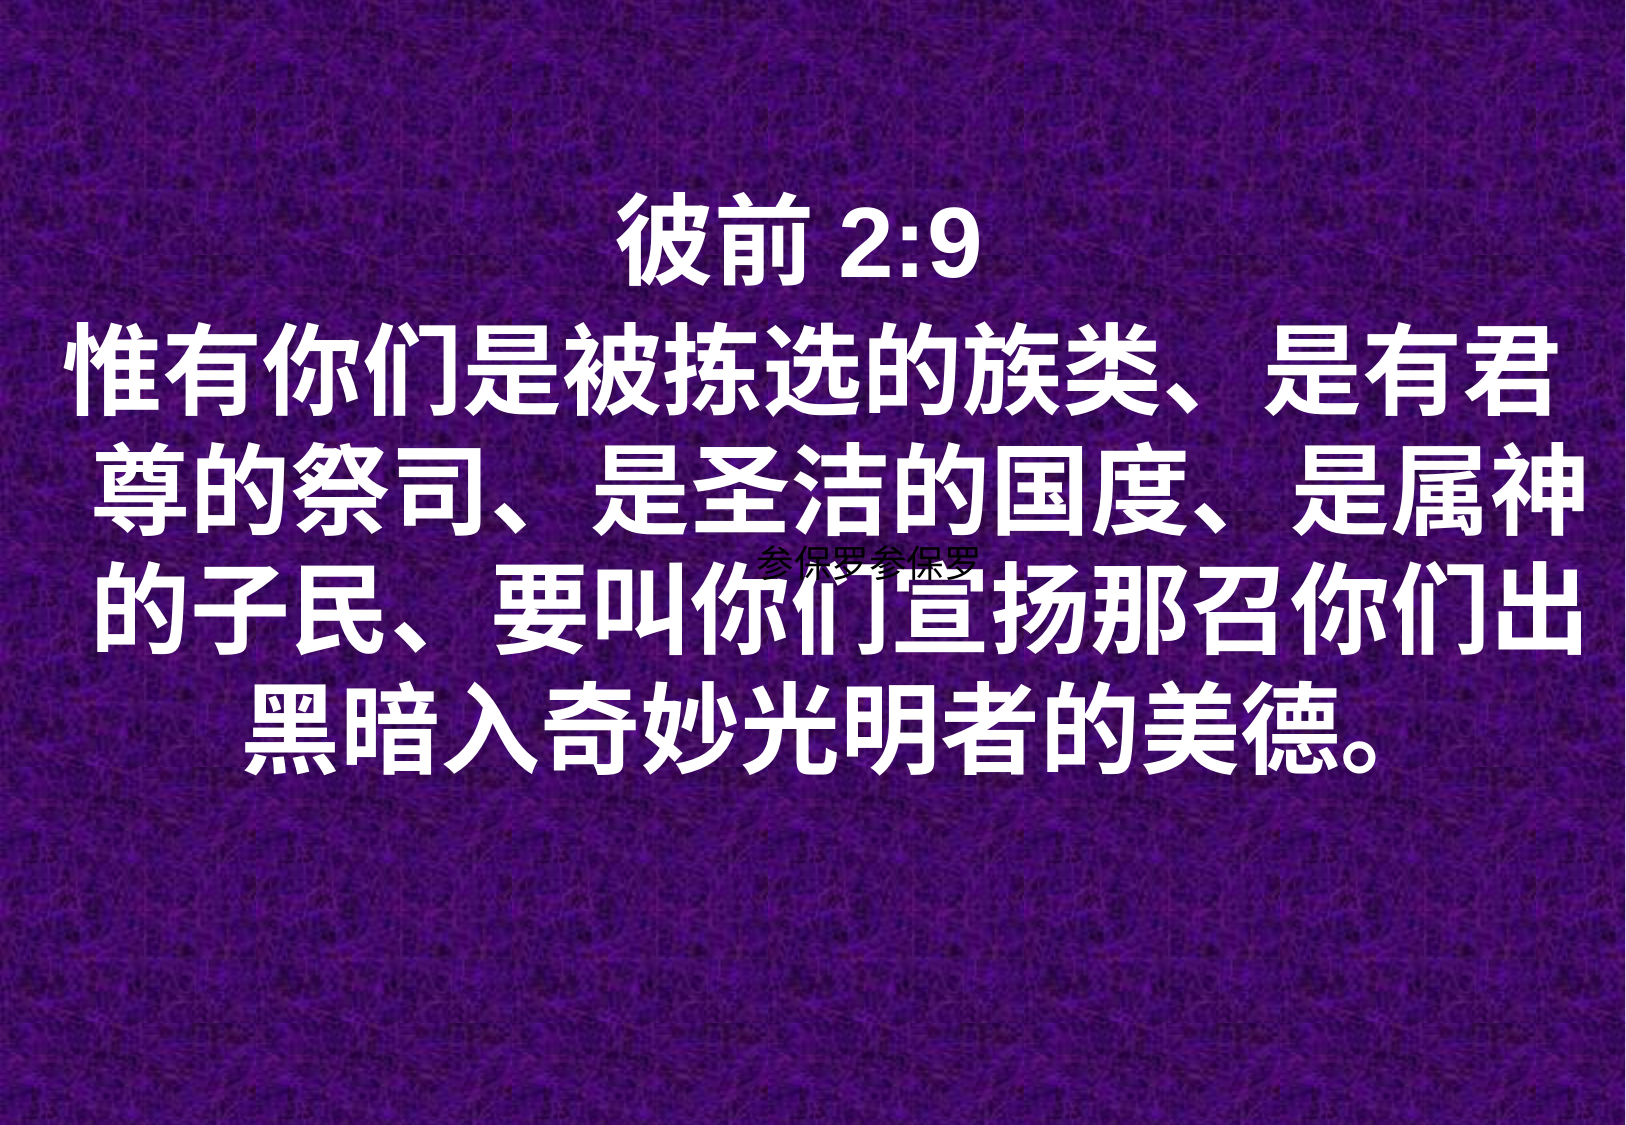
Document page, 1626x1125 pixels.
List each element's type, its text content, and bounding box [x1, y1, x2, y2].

text_box 参保罗参保罗 [741, 532, 997, 592]
picture [0, 0, 1626, 1125]
text_box 彼前2:9 惟有你们是被拣选的族类、是有君尊的祭司、是圣洁的国度、是属神的子民、要叫你们宣扬那召你们出黑暗入奇妙光明者的美德。 [0, 0, 1625, 965]
